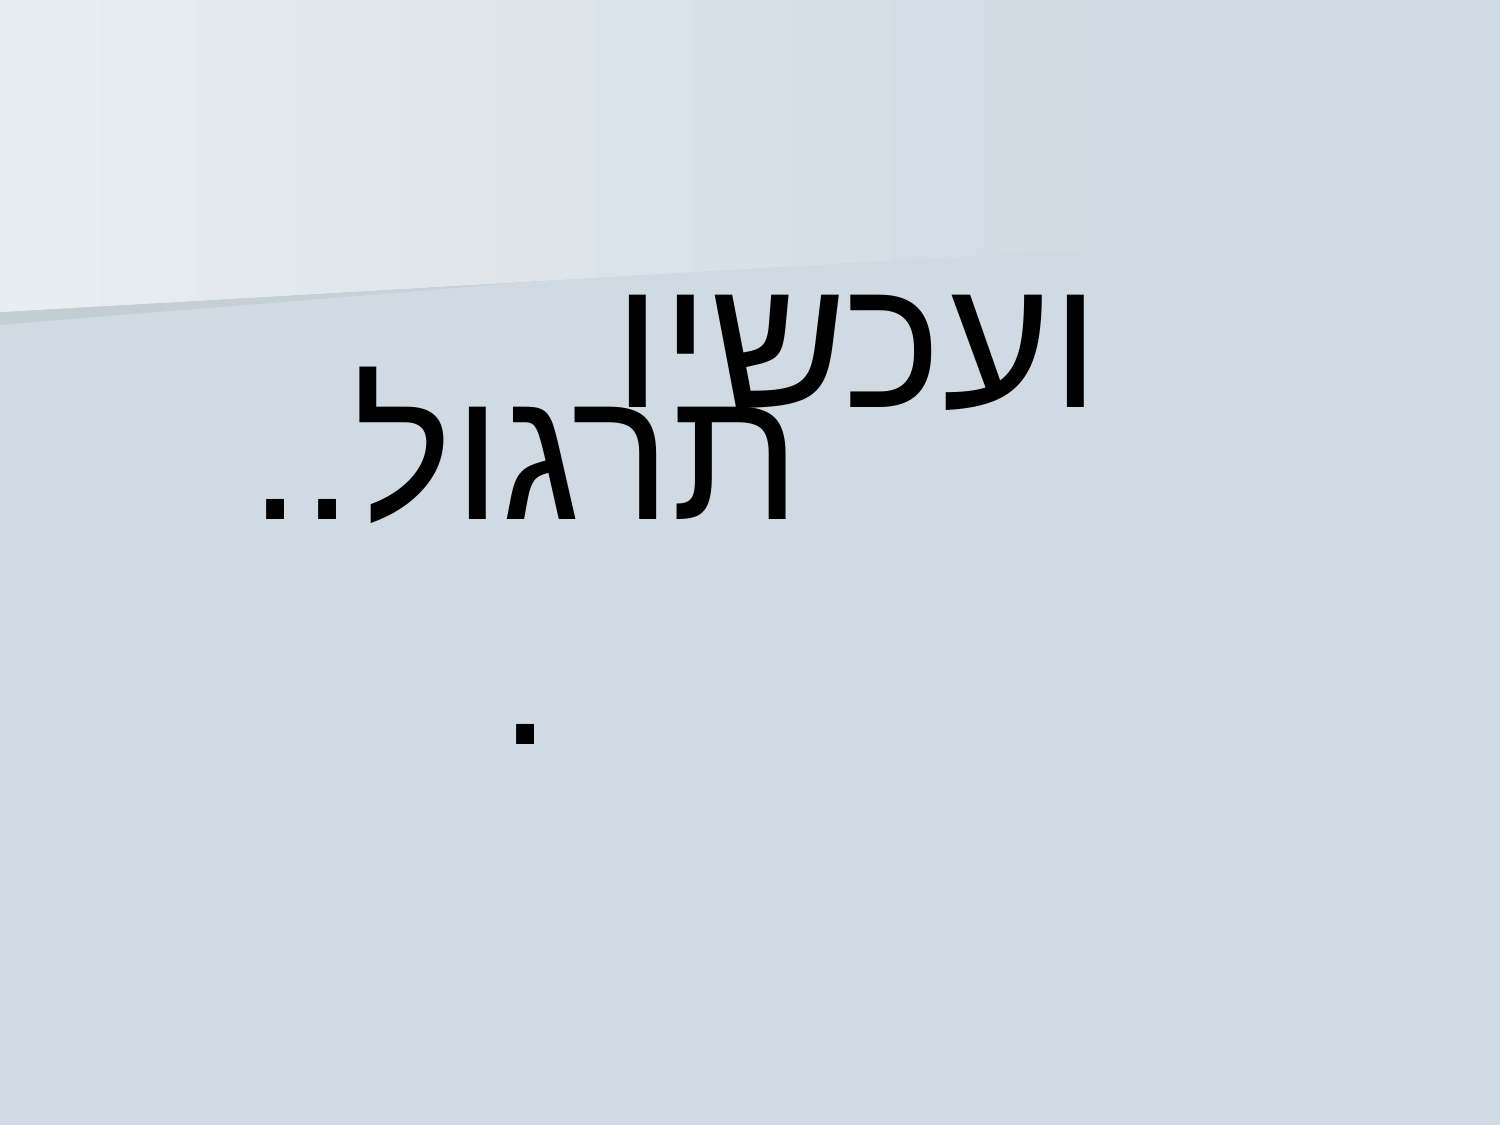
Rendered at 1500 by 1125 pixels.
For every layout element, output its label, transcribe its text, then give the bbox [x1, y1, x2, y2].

text_box תרגול... [218, 444, 833, 670]
title ועכשיו [596, 219, 1118, 446]
